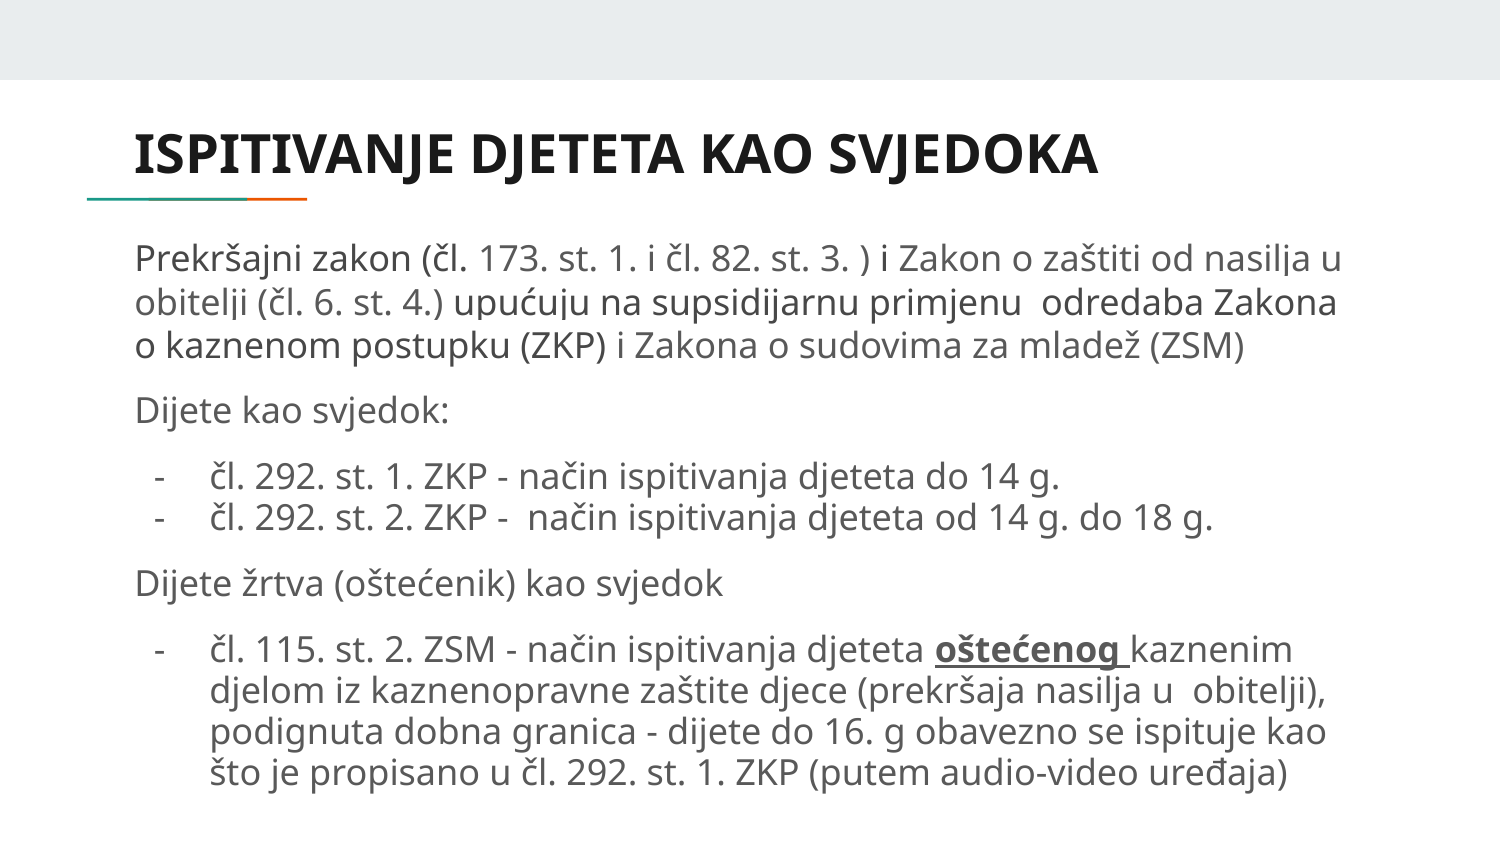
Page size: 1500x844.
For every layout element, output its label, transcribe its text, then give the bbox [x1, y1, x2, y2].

list Prekršajni zakon (čl. 173. st. 1. i čl. 82. st. 3. ) i Zakon o zaštiti od nasilja u obitelji (čl. 6. st. 4.) upućuju na supsidijarnu primjenu odredaba Zakona o kaznenom postupku (ZKP) i Zakona o sudovima za mladež (ZSM) Dijete kao svjedok: čl. 292. st. 1. ZKP - način ispitivanja djeteta do 14 g. čl. 292. st. 2. ZKP - način ispitivanja djeteta od 14 g. do 18 g. Dijete žrtva (oštećenik) kao svjedok čl. 115. st. 2. ZSM - način ispitivanja djeteta oštećenog kaznenim djelom iz kaznenopravne zaštite djece (prekršaja nasilja u obitelji), podignuta dobna granica - dijete do 16. g obavezno se ispituje kao što je propisano u čl. 292. st. 1. ZKP (putem audio-video uređaja) [119, 220, 1381, 803]
title ISPITIVANJE DJETETA KAO SVJEDOKA [119, 104, 1381, 220]
